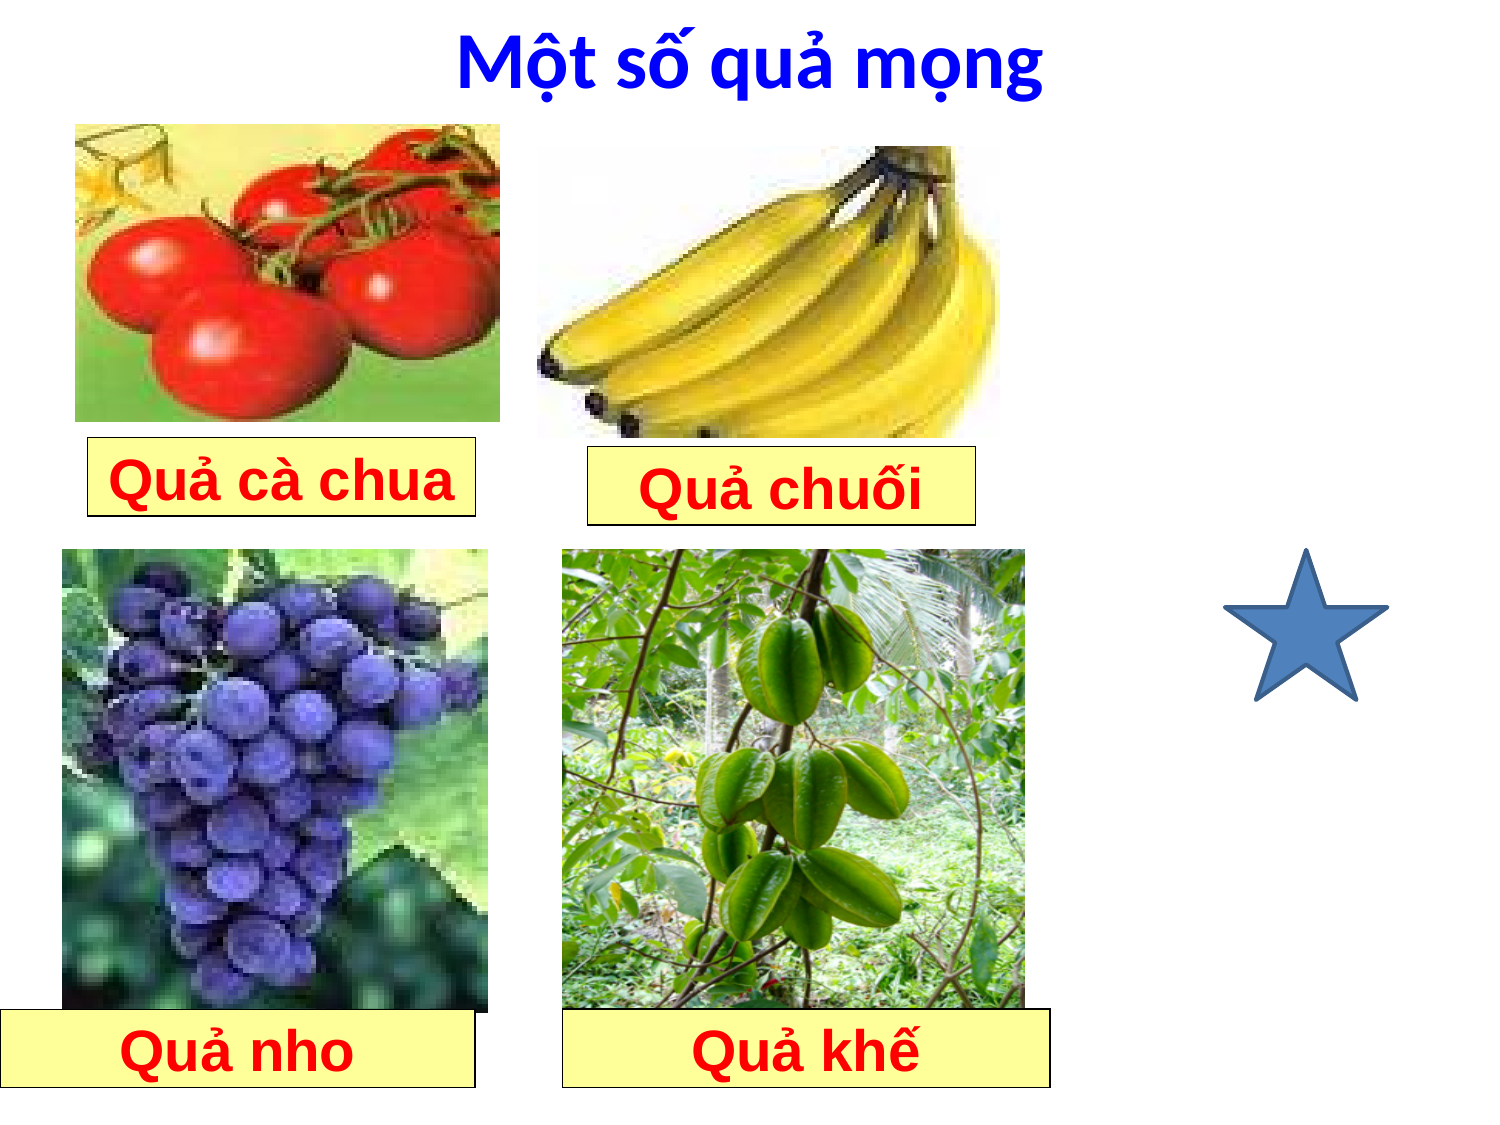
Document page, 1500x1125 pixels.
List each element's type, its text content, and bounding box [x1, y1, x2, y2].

picture [62, 549, 488, 1013]
picture [74, 124, 501, 423]
text_box Quả chuối [587, 446, 976, 525]
text_box [1222, 547, 1390, 702]
text_box Quả nho [0, 1009, 475, 1088]
text_box Quả khế [562, 1009, 1050, 1088]
picture [537, 146, 1001, 438]
title Một số quả mọng [75, 0, 1425, 113]
text_box Quả cà chua [87, 437, 476, 516]
picture [562, 549, 1026, 1013]
